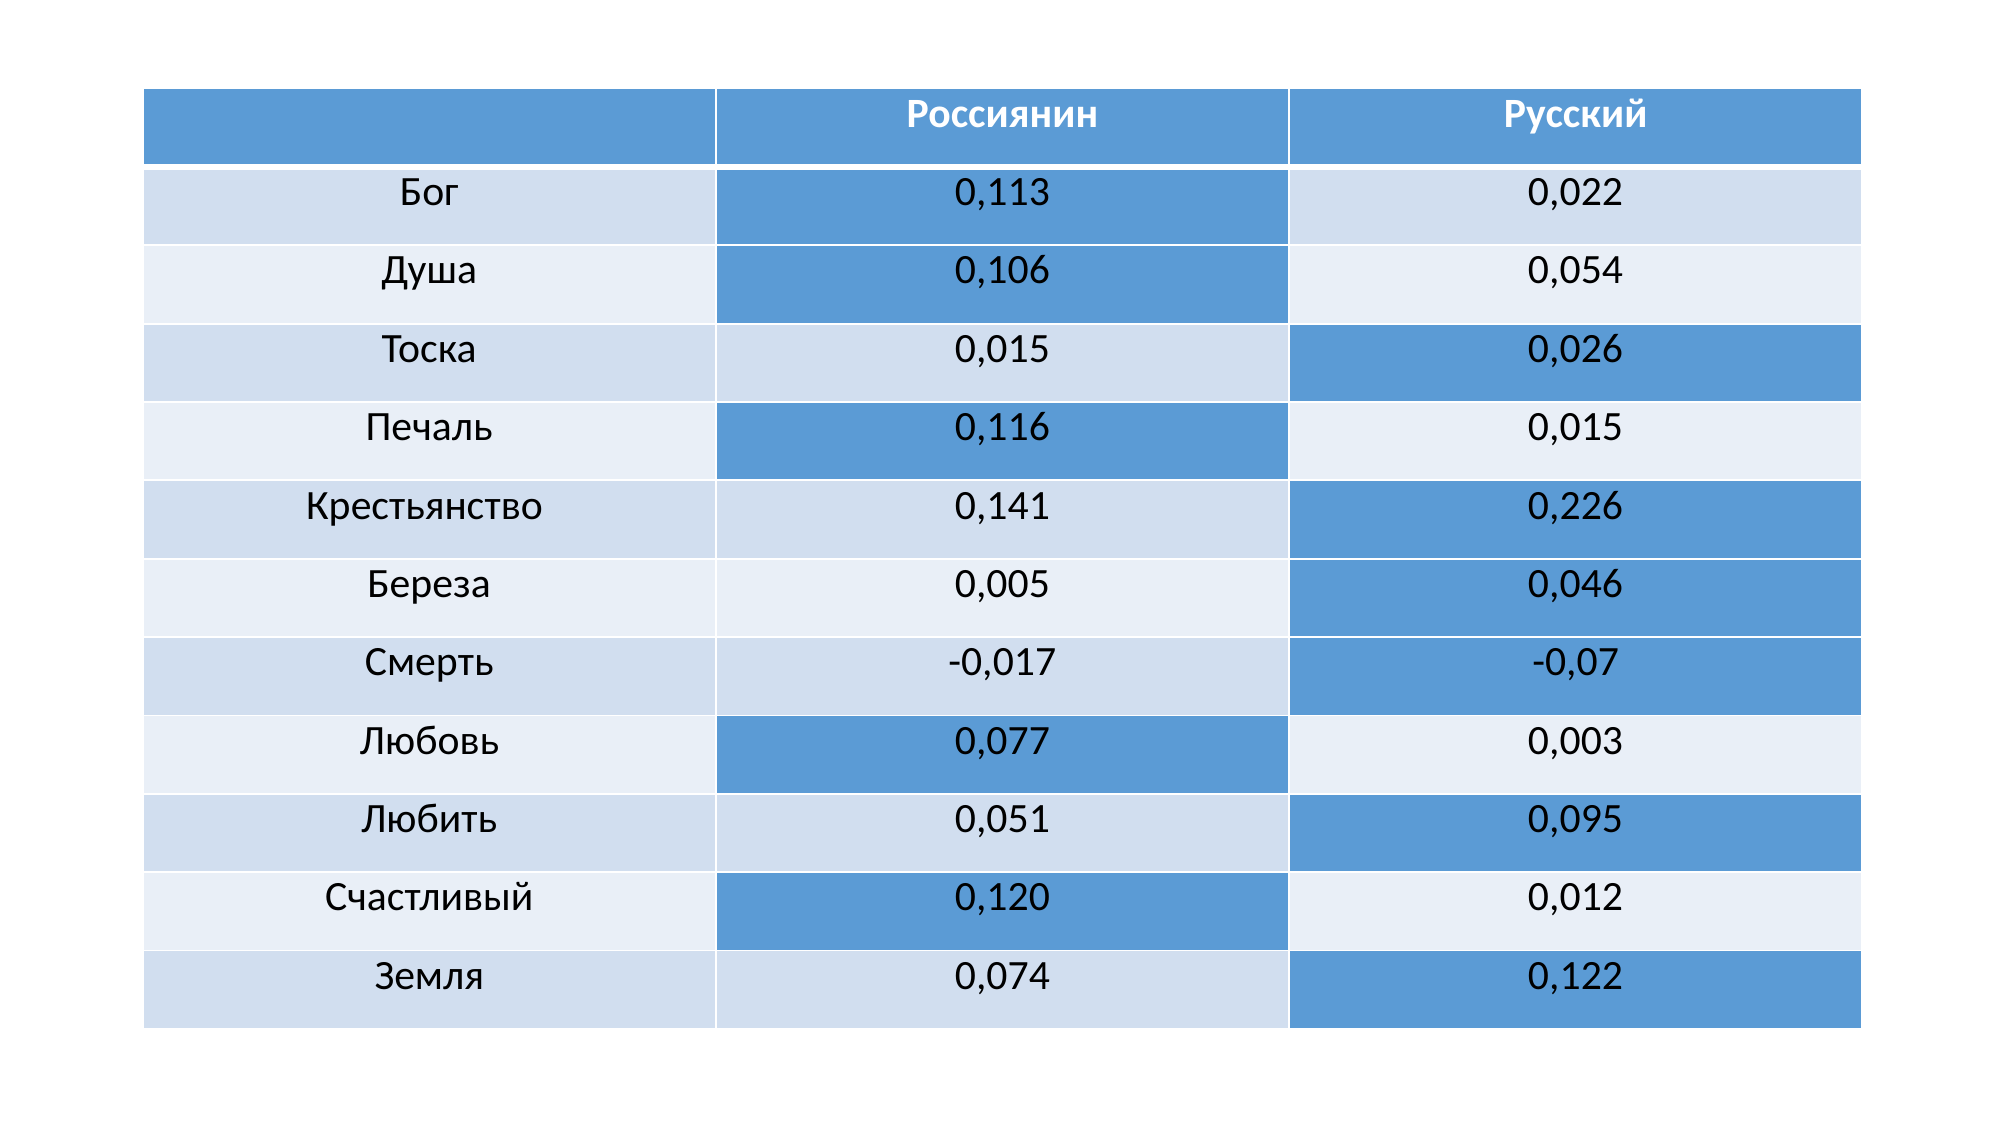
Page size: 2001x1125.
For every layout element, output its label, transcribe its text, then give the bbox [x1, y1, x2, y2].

table_cell Береза [144, 560, 715, 636]
table_cell Любить [144, 795, 715, 871]
table_cell Печаль [144, 403, 715, 479]
table_header [144, 89, 715, 164]
table_cell 0,116 [717, 403, 1288, 479]
table_cell 0,005 [717, 560, 1288, 636]
table_cell Смерть [144, 638, 715, 715]
table_cell 0,026 [1290, 325, 1861, 401]
table_cell Бог [144, 170, 715, 244]
table_cell 0,022 [1290, 170, 1861, 244]
table_cell 0,120 [717, 873, 1288, 950]
table_cell Крестьянство [144, 481, 715, 558]
table_cell Любовь [144, 716, 715, 793]
table_cell 0,122 [1290, 951, 1861, 1028]
table_cell 0,015 [717, 325, 1288, 401]
table_cell 0,113 [717, 170, 1288, 244]
table_cell 0,051 [717, 795, 1288, 871]
table_header Россиянин [717, 89, 1288, 164]
table_cell Душа [144, 246, 715, 323]
table_cell 0,226 [1290, 481, 1861, 558]
table_cell 0,074 [717, 951, 1288, 1028]
table_cell 0,012 [1290, 873, 1861, 950]
table_cell 0,141 [717, 481, 1288, 558]
table_cell Тоска [144, 325, 715, 401]
table_cell 0,054 [1290, 246, 1861, 323]
table_cell -0,017 [717, 638, 1288, 715]
table_cell 0,015 [1290, 403, 1861, 479]
table_cell 0,046 [1290, 560, 1861, 636]
table_cell 0,106 [717, 246, 1288, 323]
table_cell -0,07 [1290, 638, 1861, 715]
table_header Русский [1290, 89, 1861, 164]
table_cell 0,077 [717, 716, 1288, 793]
table_cell Земля [144, 951, 715, 1028]
table_cell 0,095 [1290, 795, 1861, 871]
table_cell Счастливый [144, 873, 715, 950]
table_cell 0,003 [1290, 716, 1861, 793]
